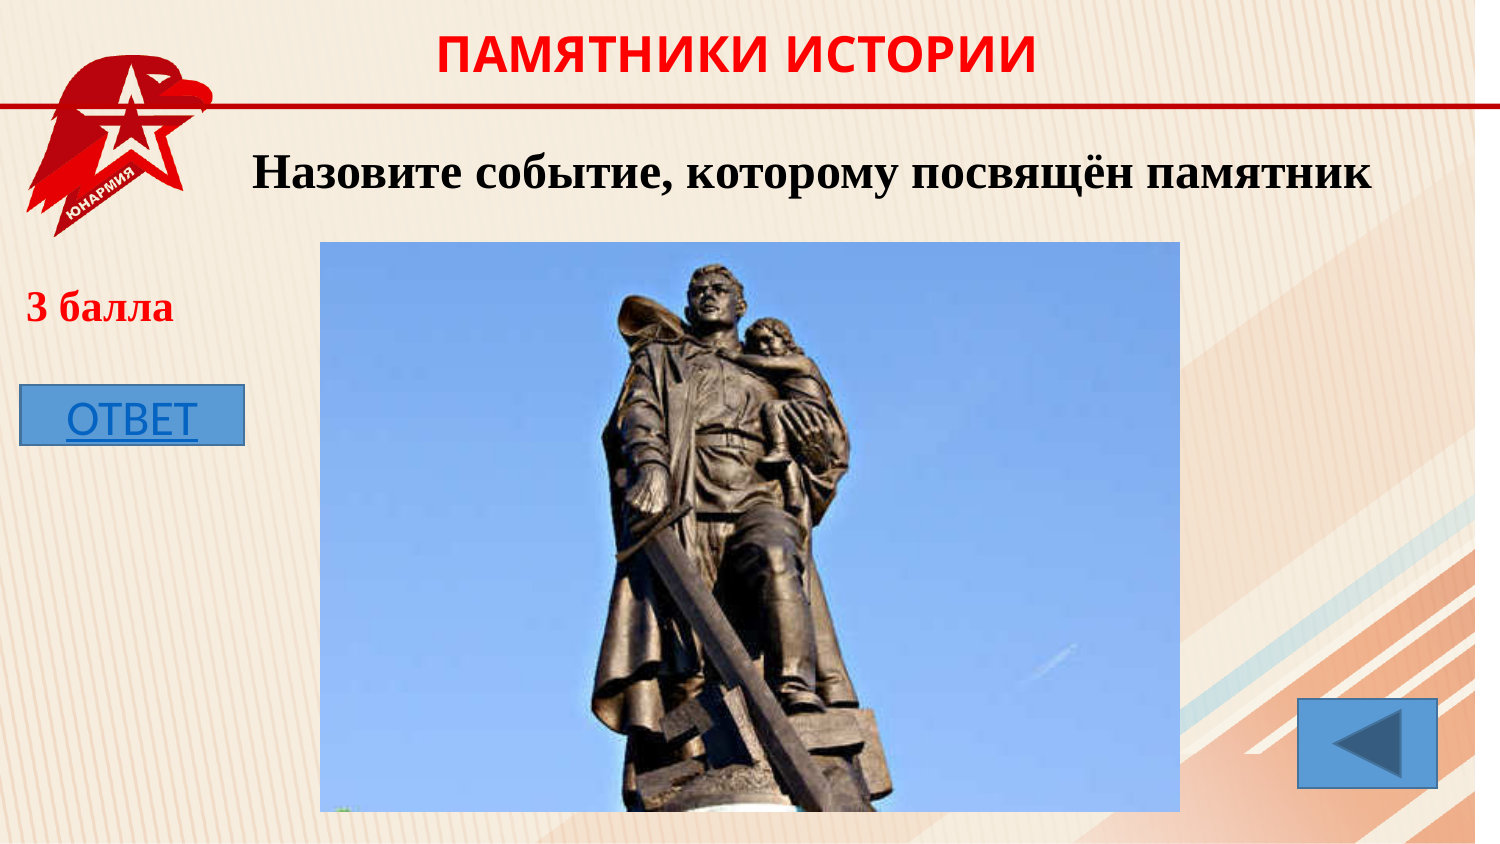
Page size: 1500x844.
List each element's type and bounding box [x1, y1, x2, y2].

picture [0, 0, 1475, 844]
text_box [1475, 102, 1500, 110]
